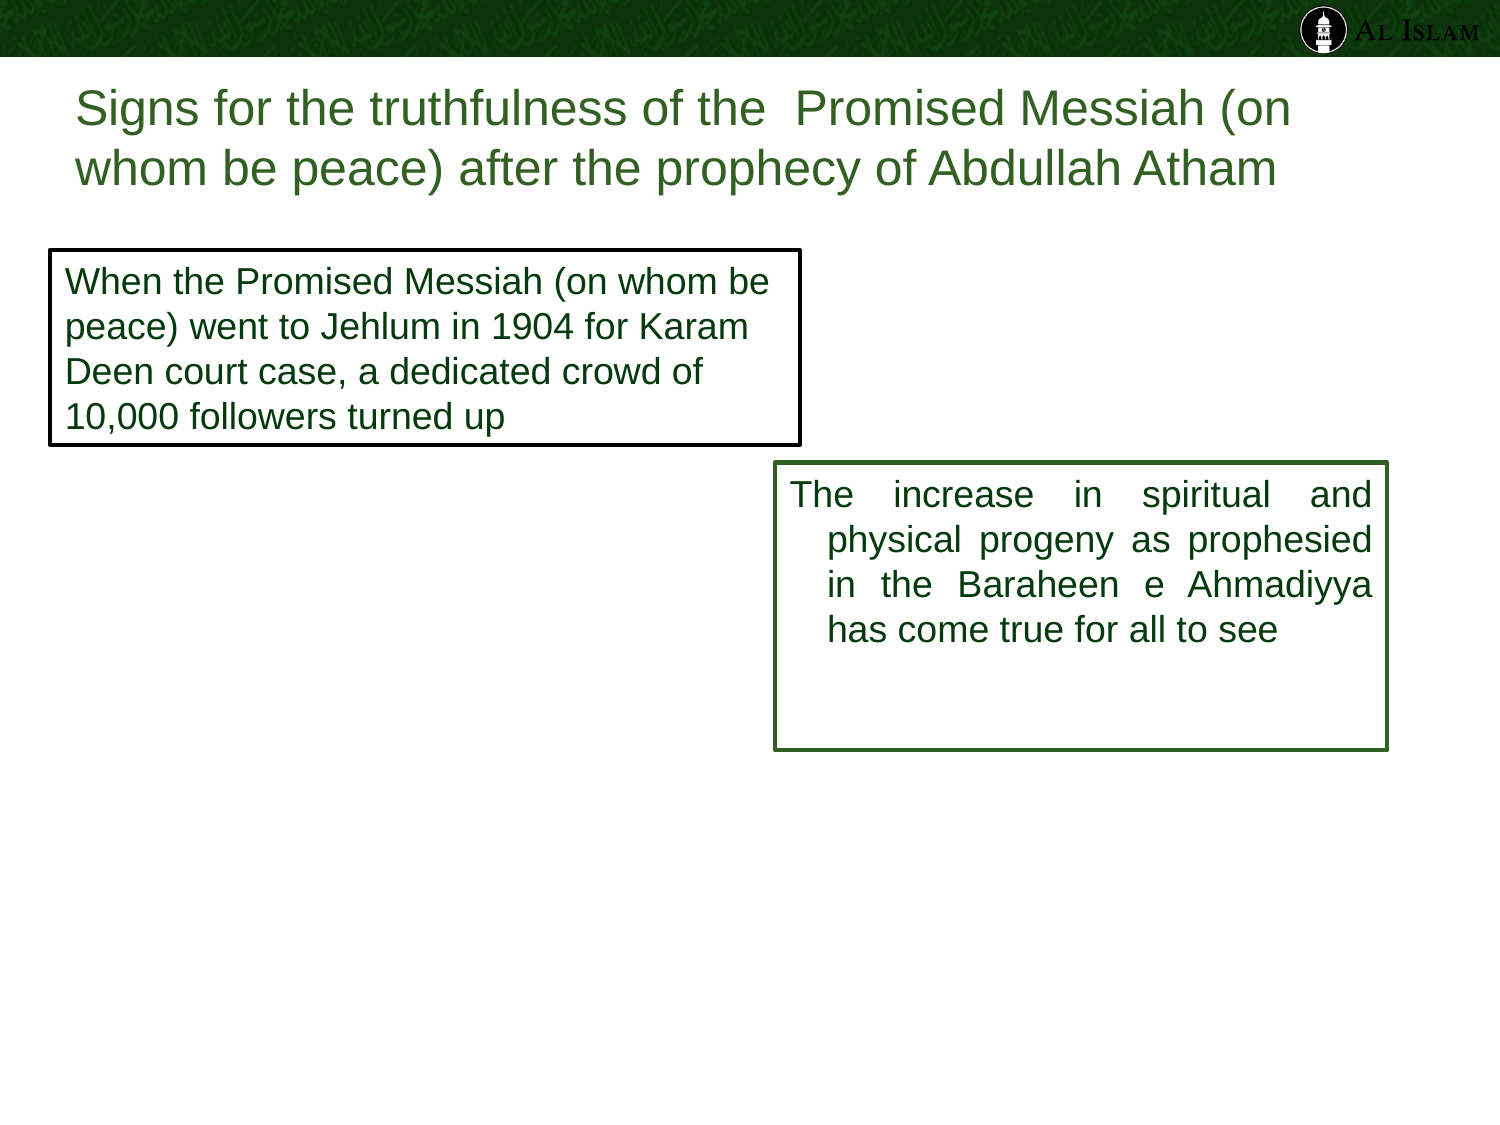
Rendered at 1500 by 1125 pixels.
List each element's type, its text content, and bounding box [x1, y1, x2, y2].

picture [0, 0, 1500, 57]
title Signs for the truthfulness of the Promised Messiah (on whom be peace) after the prophecy of Abdullah Atham [74, 74, 1426, 226]
text_box The increase in spiritual and physical progeny as prophesied in the Baraheen e Ahmadiyya has come true for all to see [773, 460, 1389, 752]
text_box When the Promised Messiah (on whom be peace) went to Jehlum in 1904 for Karam Deen court case, a dedicated crowd of 10,000 followers turned up [48, 248, 802, 447]
